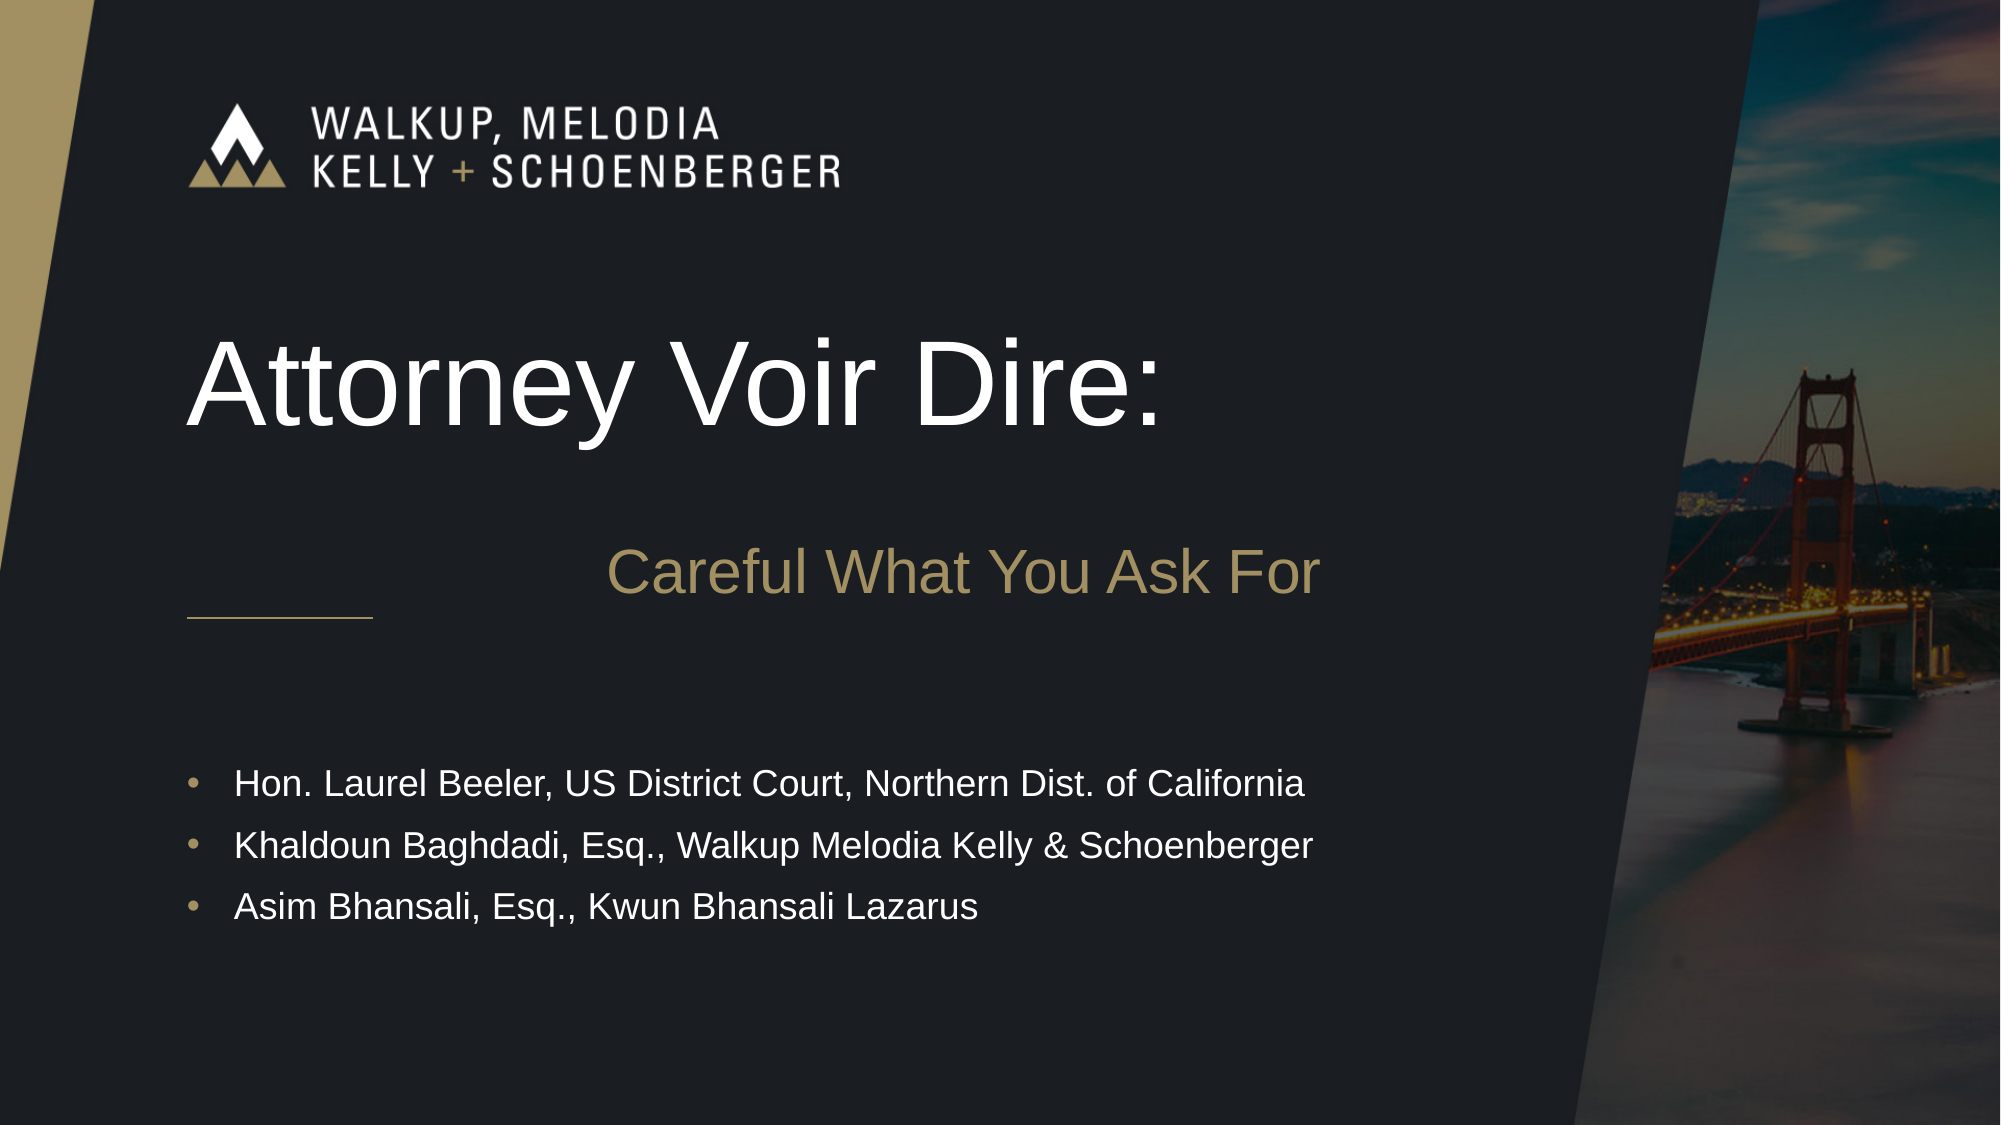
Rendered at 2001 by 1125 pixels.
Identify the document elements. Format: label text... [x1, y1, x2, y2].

list Hon. Laurel Beeler, US District Court, Northern Dist. of California Khaldoun Baghdadi, Esq., Walkup Melodia Kelly & Schoenberger Asim Bhansali, Esq., Kwun Bhansali Lazarus [171, 757, 1448, 1020]
picture [0, 0, 2001, 1125]
title Attorney Voir Dire: [171, 370, 1459, 548]
list Careful What You Ask For [141, 478, 1453, 615]
